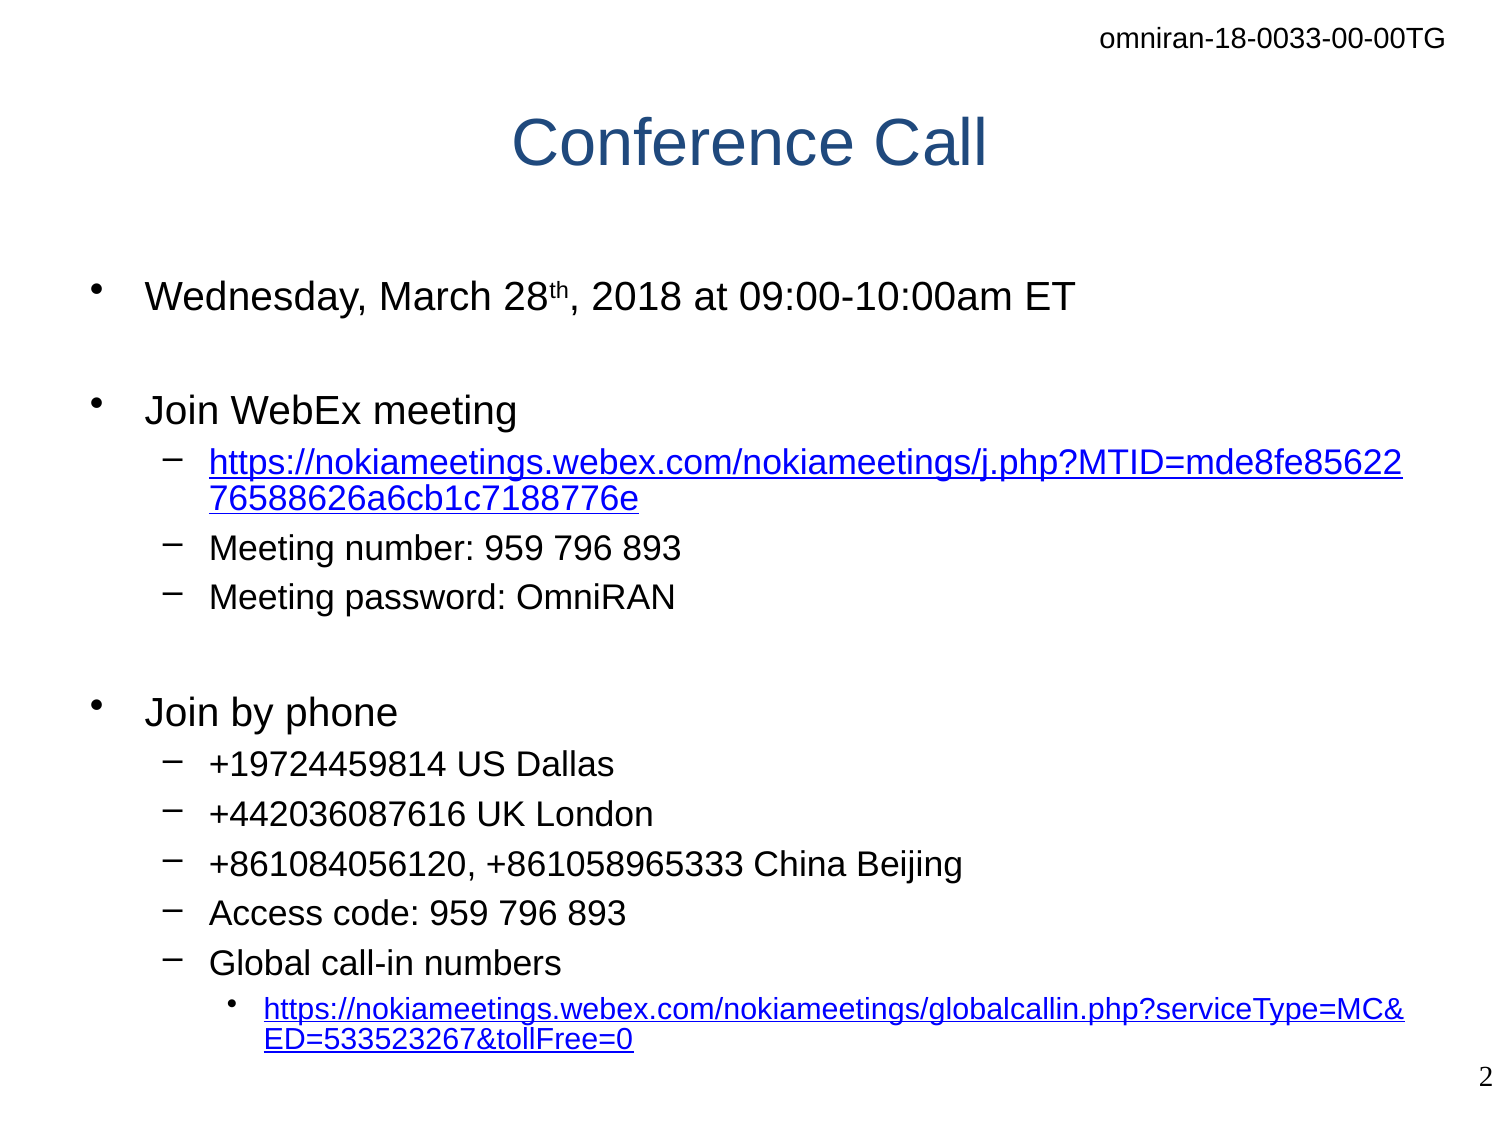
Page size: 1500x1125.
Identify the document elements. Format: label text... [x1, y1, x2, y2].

list Wednesday, March 28th, 2018 at 09:00-10:00am ET Join WebEx meeting https://nokiameetings.webex.com/nokiameetings/j.php?MTID=mde8fe8562276588626a6cb1c7188776e Meeting number: 959 796 893 Meeting password: OmniRAN Join by phone +19724459814 US Dallas +442036087616 UK London +861084056120, +861058965333 China Beijing Access code: 959 796 893 Global call-in numbers https://nokiameetings.webex.com/nokiameetings/globalcallin.php?serviceType=MC&ED=533523267&tollFree=0 [75, 262, 1425, 1005]
title Conference Call [75, 45, 1425, 233]
